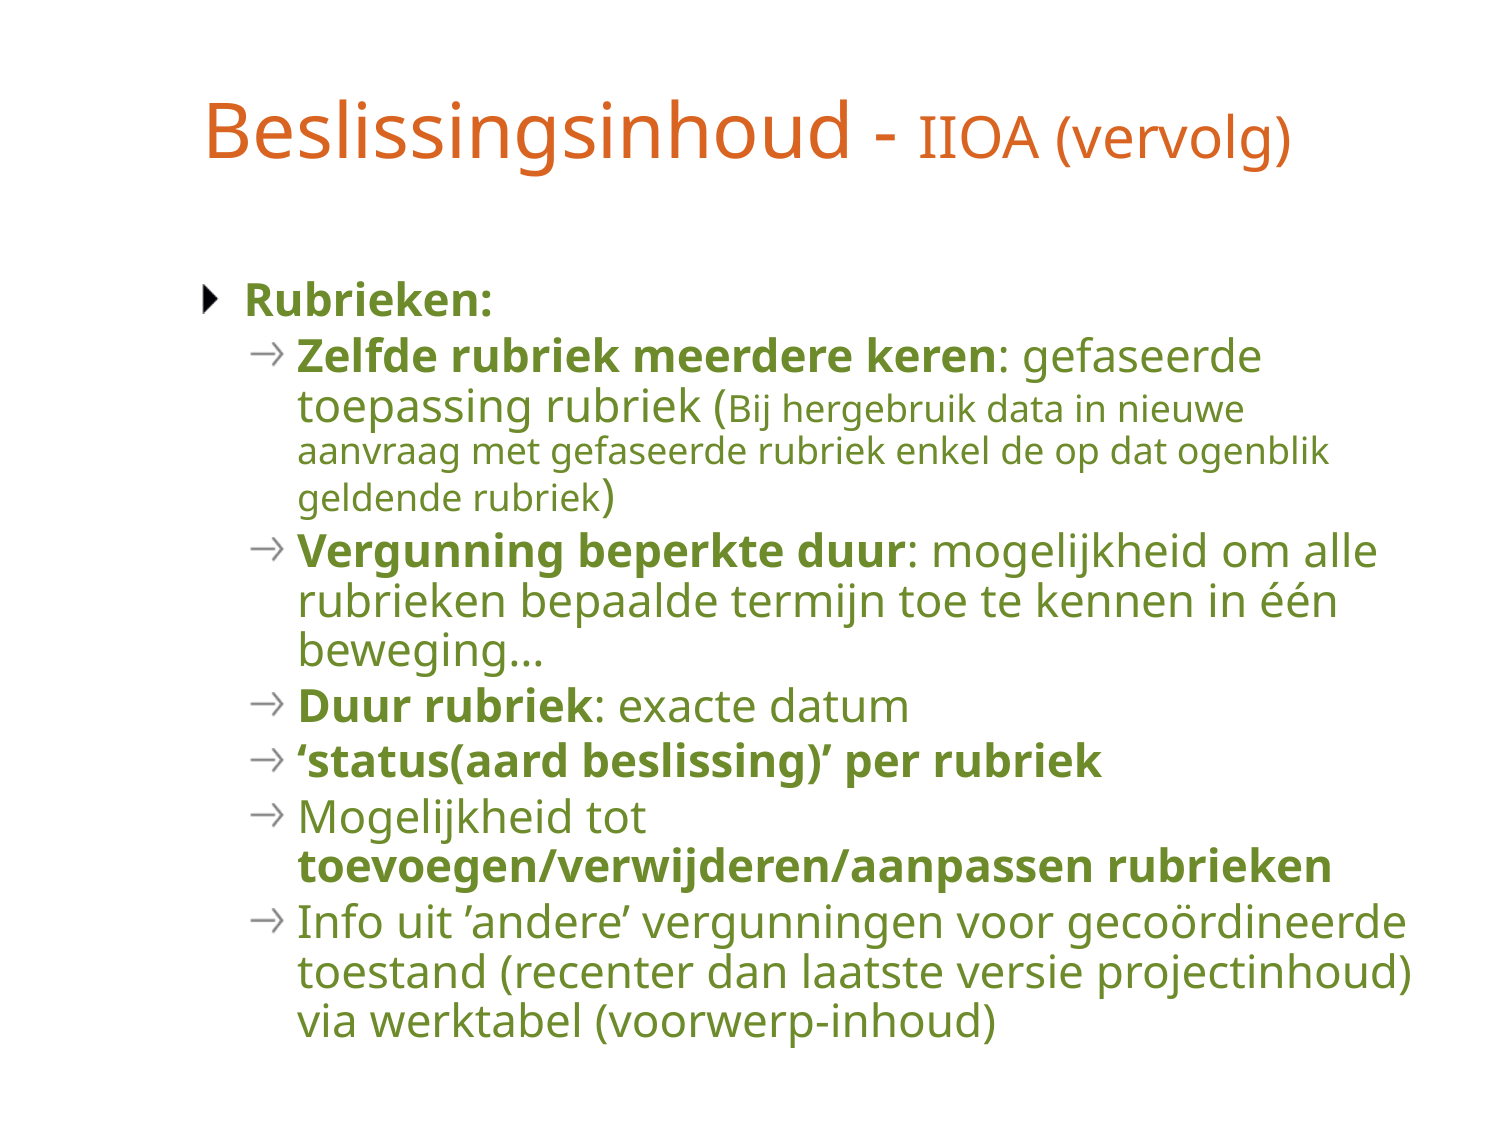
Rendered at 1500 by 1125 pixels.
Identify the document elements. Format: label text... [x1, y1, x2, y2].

picture [249, 908, 297, 934]
list Rubrieken: Zelfde rubriek meerdere keren: gefaseerde toepassing rubriek (Bij hergebruik data in nieuwe aanvraag met gefaseerde rubriek enkel de op dat ogenblik geldende rubriek) Vergunning beperkte duur: mogelijkheid om alle rubrieken bepaalde termijn toe te kennen in één beweging… Duur rubriek: exacte datum ‘status(aard beslissing)’ per rubriek Mogelijkheid tot toevoegen/verwijderen/aanpassen rubrieken Info uit ’andere’ vergunningen voor gecoördineerde toestand (recenter dan laatste versie projectinhoud) via werktabel (voorwerp-inhoud) [202, 277, 1420, 880]
picture [249, 342, 297, 367]
title Beslissingsinhoud - IIOA (vervolg) [202, 94, 1420, 277]
picture [249, 692, 297, 717]
picture [202, 284, 244, 314]
picture [249, 803, 297, 828]
picture [249, 537, 297, 562]
picture [249, 748, 297, 773]
